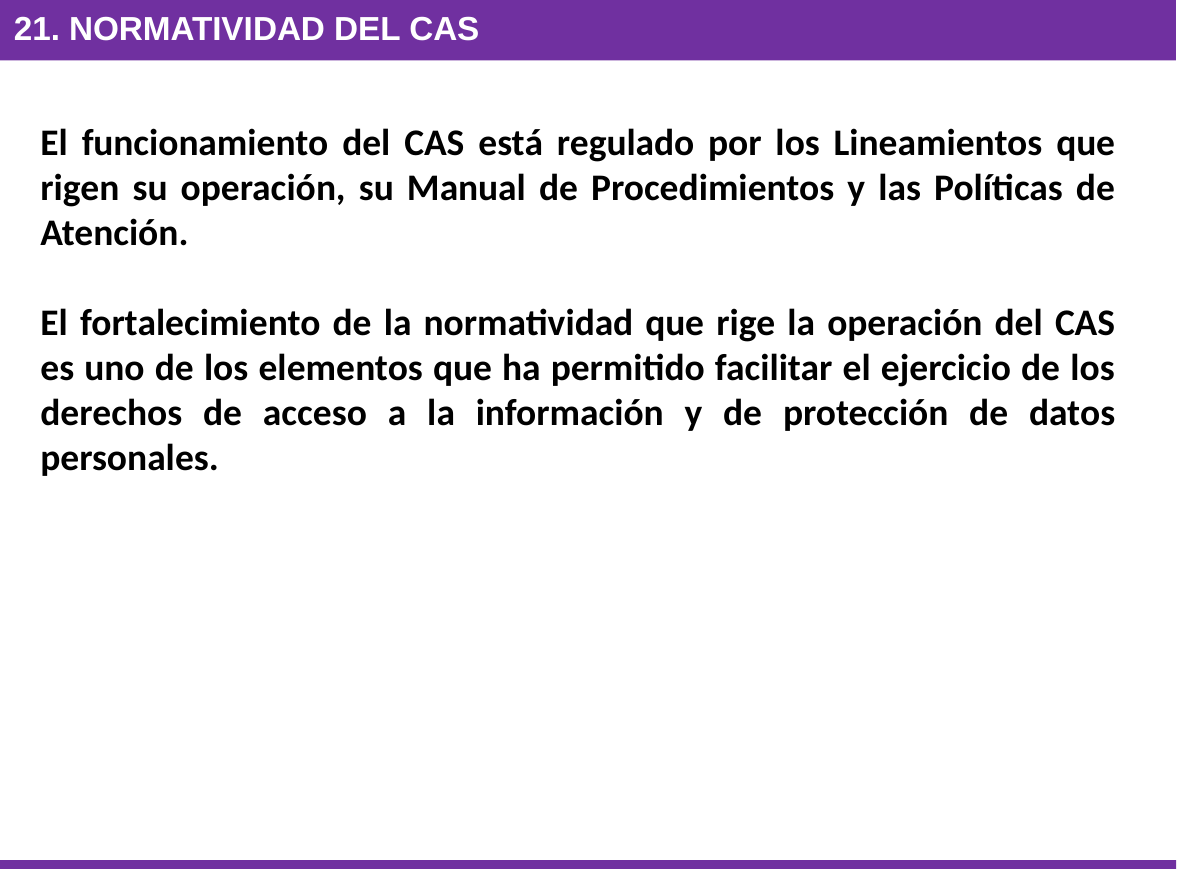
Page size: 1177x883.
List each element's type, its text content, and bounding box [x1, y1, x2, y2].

text_box El funcionamiento del CAS está regulado por los Lineamientos que rigen su operación, su Manual de Procedimientos y las Políticas de Atención. El fortalecimiento de la normatividad que rige la operación del CAS es uno de los elementos que ha permitido facilitar el ejercicio de los derechos de acceso a la información y de protección de datos personales. [25, 110, 1132, 485]
text_box 21. NORMATIVIDAD DEL CAS [0, 0, 1167, 55]
